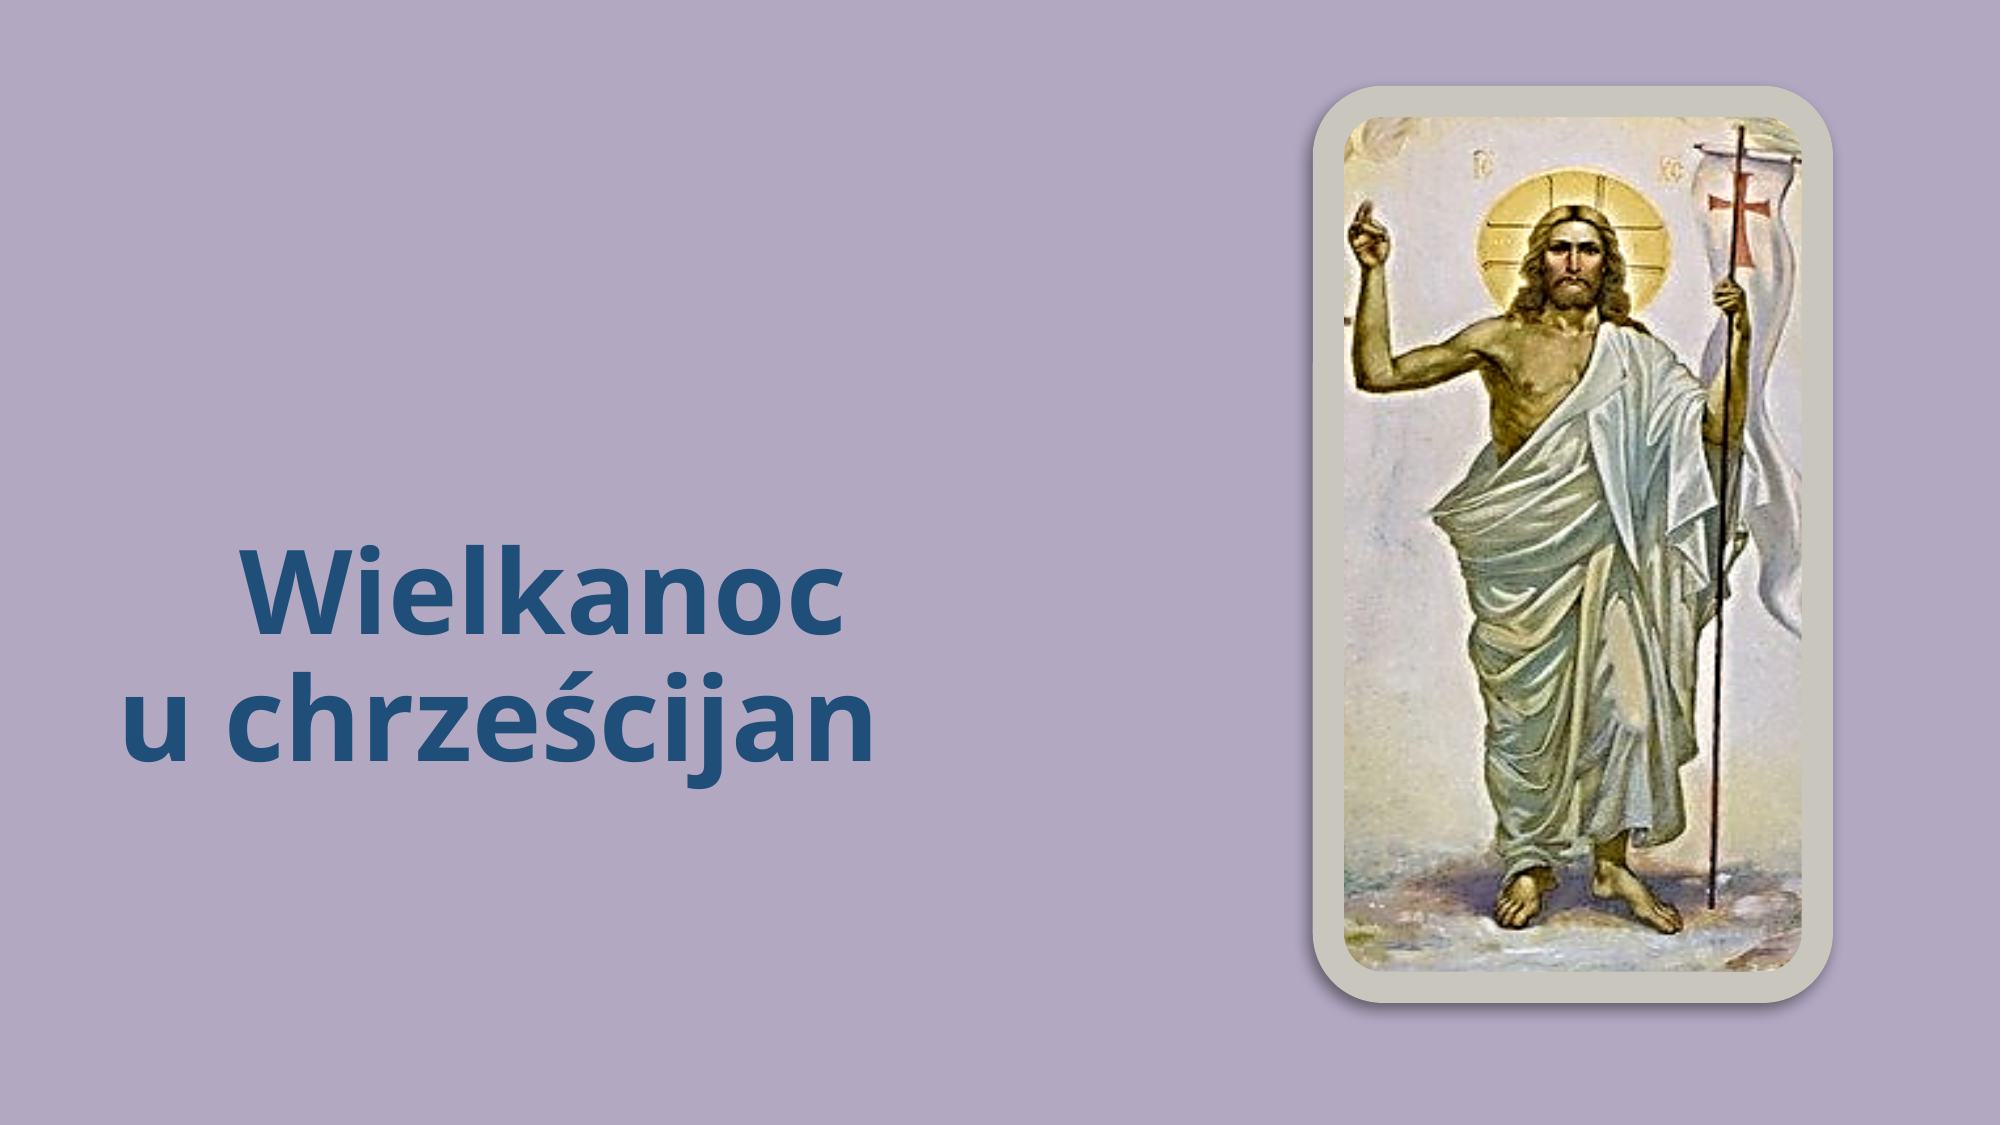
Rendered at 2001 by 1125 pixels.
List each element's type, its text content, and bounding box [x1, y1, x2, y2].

picture [1328, 101, 1818, 988]
title Wielkanoc u chrześcijan [102, 523, 1297, 794]
